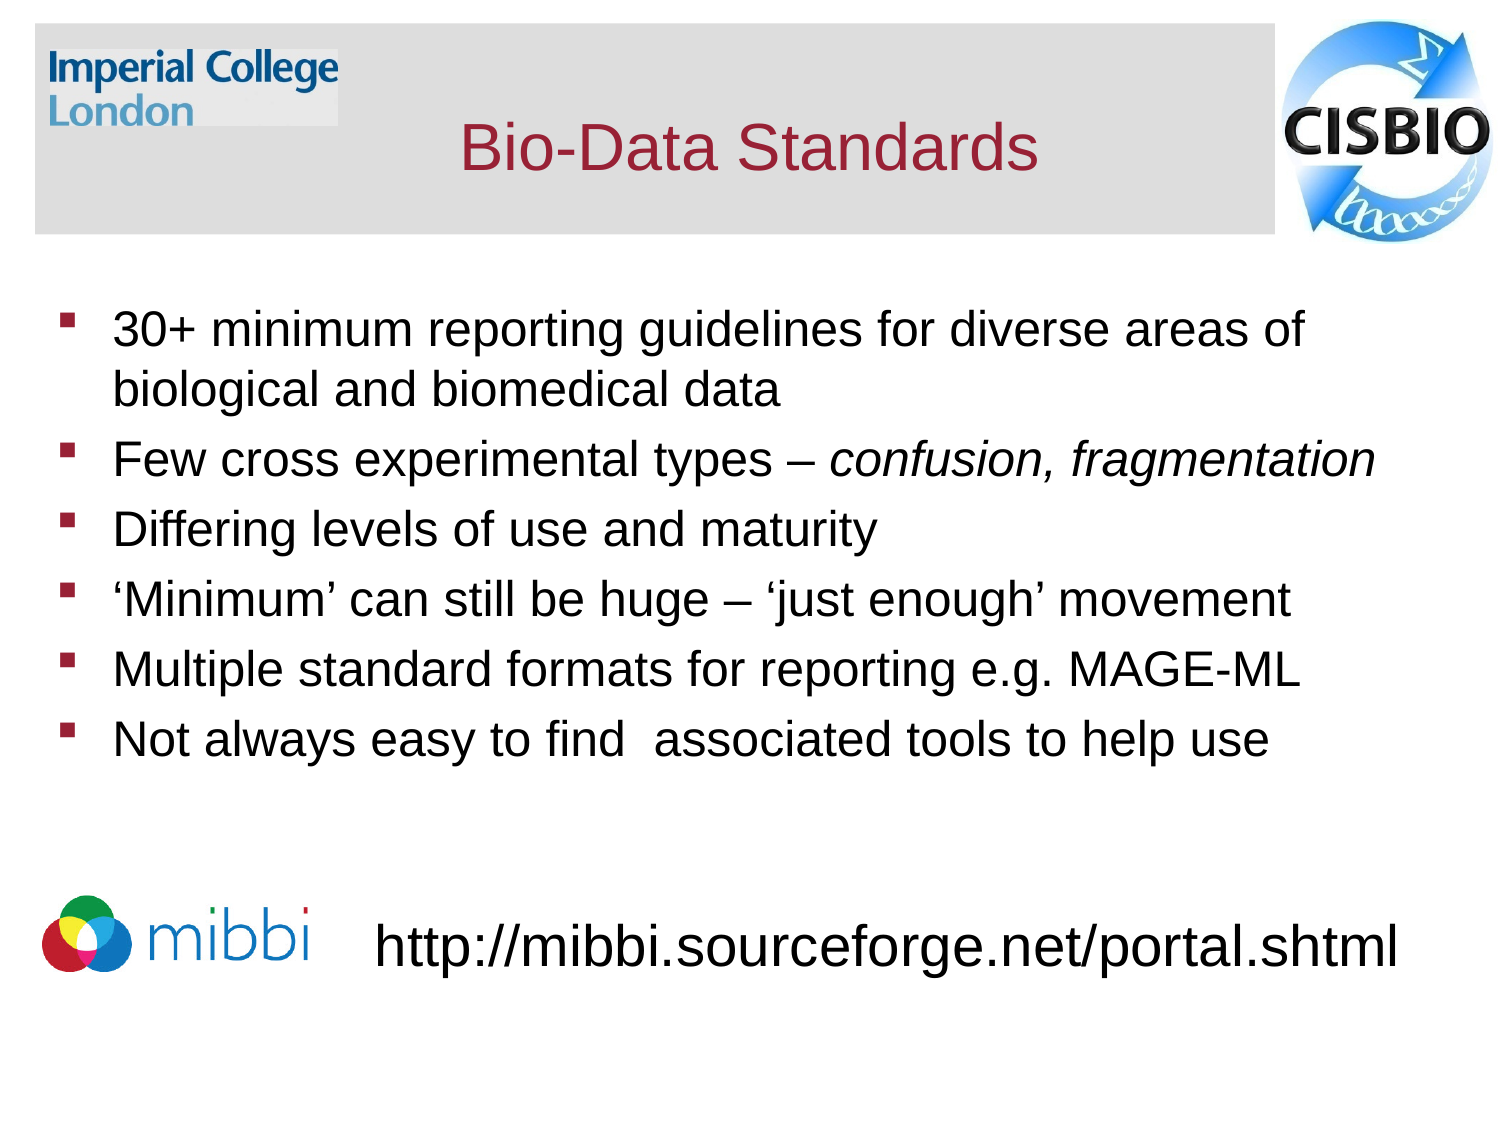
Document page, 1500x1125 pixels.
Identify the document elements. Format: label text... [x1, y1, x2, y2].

text_box http://mibbi.sourceforge.net/portal.shtml [360, 901, 1435, 986]
title Bio-Data Standards [111, 49, 1270, 238]
picture [41, 886, 324, 973]
picture [1275, 18, 1500, 244]
list 30+ minimum reporting guidelines for diverse areas of biological and biomedical data Few cross experimental types – confusion, fragmentation Differing levels of use and maturity ‘Minimum’ can still be huge – ‘just enough’ movement Multiple standard formats for reporting e.g. MAGE-ML Not always easy to find associated tools to help use [40, 288, 1436, 965]
picture [50, 49, 111, 126]
